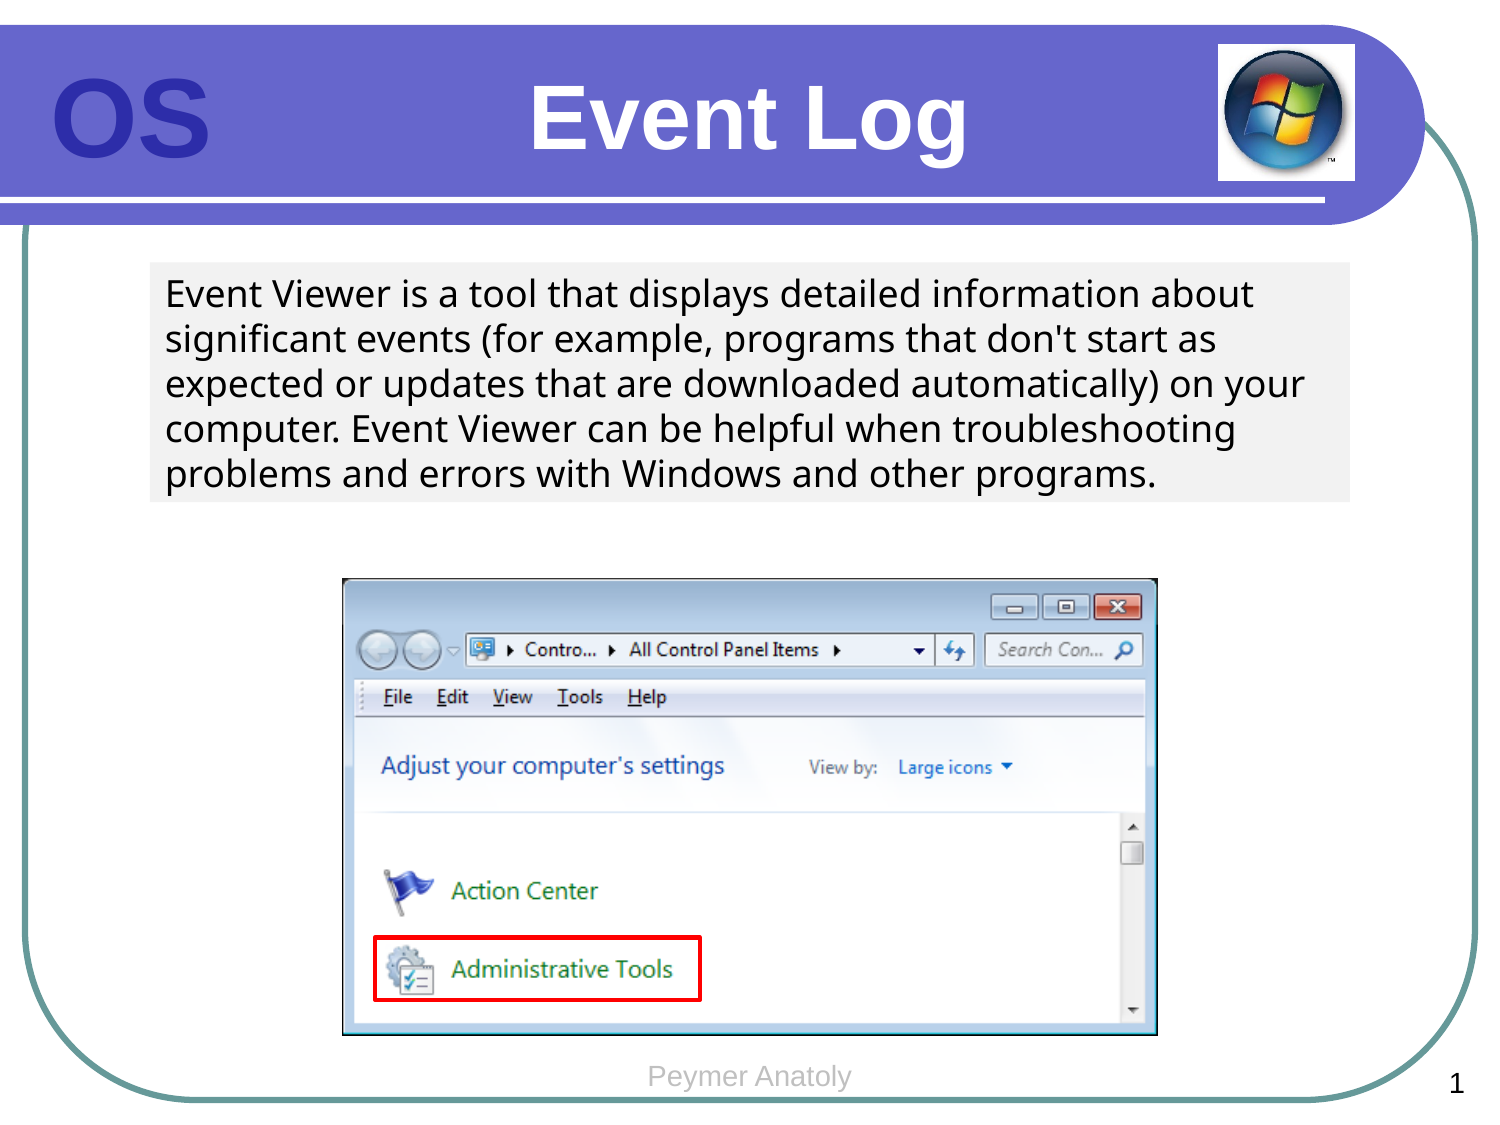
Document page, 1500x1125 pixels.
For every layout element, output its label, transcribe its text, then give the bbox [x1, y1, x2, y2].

text_box OS [24, 37, 238, 188]
picture [1217, 44, 1355, 181]
text_box [0, 200, 1311, 225]
text_box Event Viewer is a tool that displays detailed information about significant events (for example, programs that don't start as expected or updates that are downloaded automatically) on your computer. Event Viewer can be helpful when troubleshooting problems and errors with Windows and other programs. [149, 262, 1350, 503]
text_box Event Log [462, 24, 1038, 200]
slide_number 1 [1379, 1056, 1481, 1108]
picture [341, 578, 1158, 1036]
text_box [24, 125, 1475, 1101]
text_box [1247, 24, 1426, 225]
text_box [0, 24, 462, 199]
text_box [1038, 24, 1321, 200]
